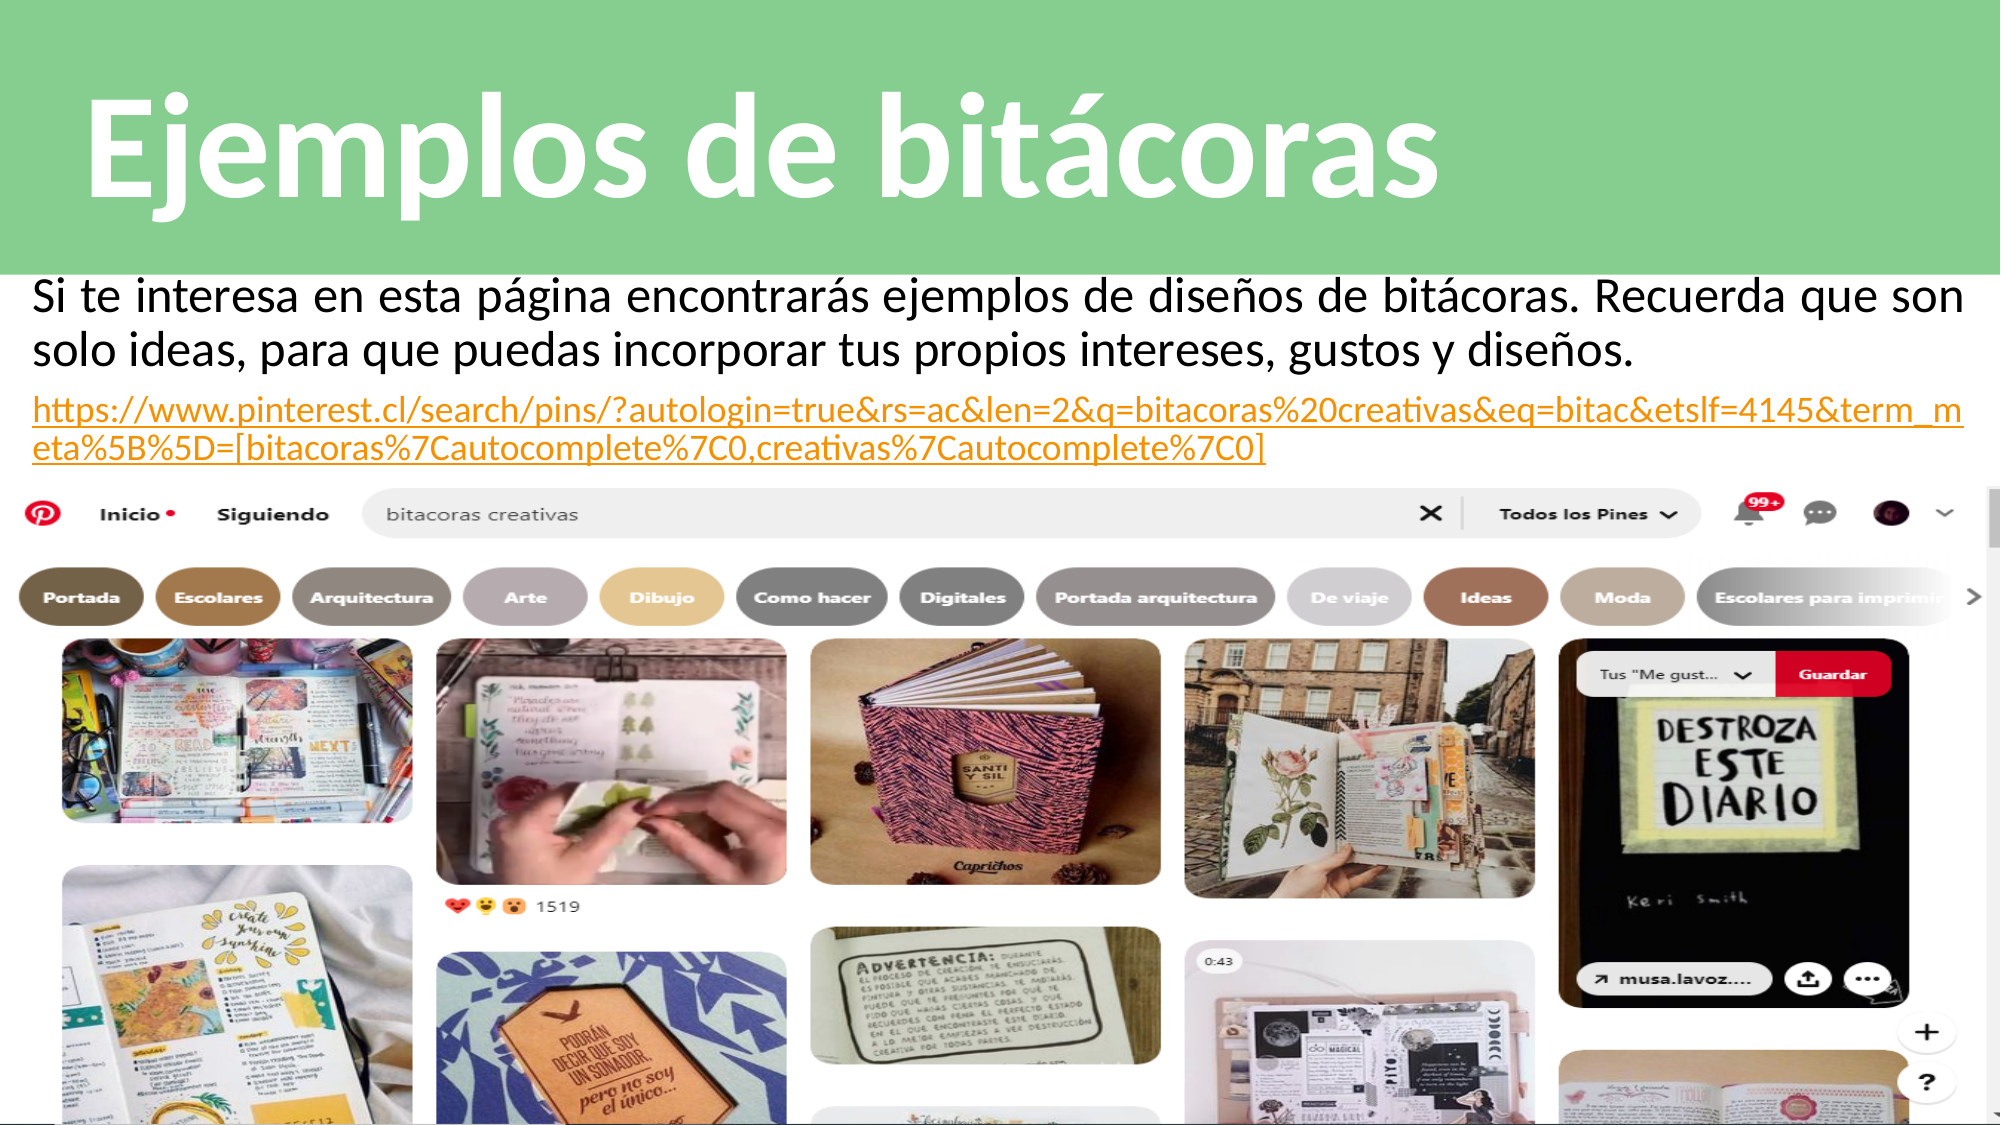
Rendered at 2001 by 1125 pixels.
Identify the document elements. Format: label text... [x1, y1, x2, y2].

text_box https://www.pinterest.cl/search/pins/?autologin=true&rs=ac&len=2&q=bitacoras%20creativas&eq=bitac&etslf=4145&term_meta%5B%5D=[bitacoras%7Cautocomplete%7C0,creativas%7Cautocomplete%7C0] [17, 387, 1983, 438]
list [35, 438, 1863, 486]
text_box Si te interesa en esta página encontrarás ejemplos de diseños de bitácoras. Recuerda que son solo ideas, para que puedas incorporar tus propios intereses, gustos y diseños. [17, 261, 1983, 387]
picture [0, 486, 2000, 1125]
title Ejemplos de bitácoras [68, 35, 1863, 261]
